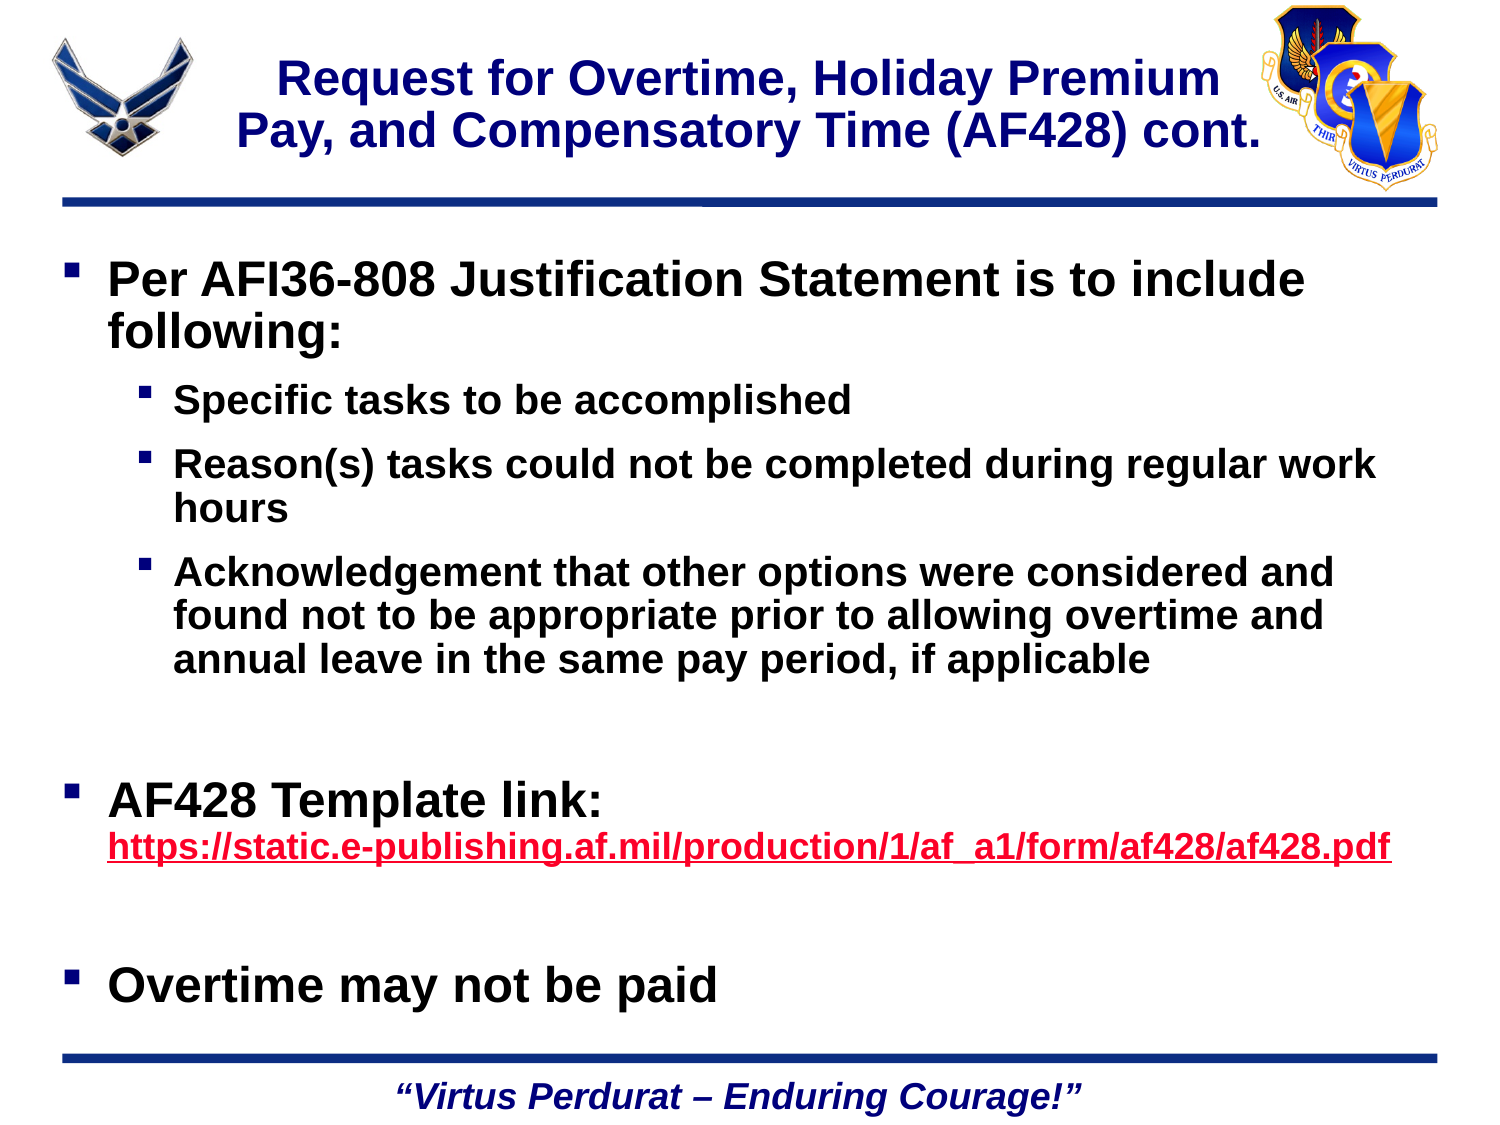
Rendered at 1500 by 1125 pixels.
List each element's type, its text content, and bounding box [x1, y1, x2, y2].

picture [1259, 5, 1442, 192]
list Per AFI36-808 Justification Statement is to include following: Specific tasks to be accomplished Reason(s) tasks could not be completed during regular work hours Acknowledgement that other options were considered and found not to be appropriate prior to allowing overtime and annual leave in the same pay period, if applicable AF428 Template link: https://static.e-publishing.af.mil/production/1/af_a1/form/af428/af428.pdf Overtime may not be paid [45, 246, 1423, 1025]
title Request for Overtime, Holiday Premium Pay, and Compensatory Time (AF428) cont. [209, 12, 1289, 201]
picture [43, 36, 199, 161]
